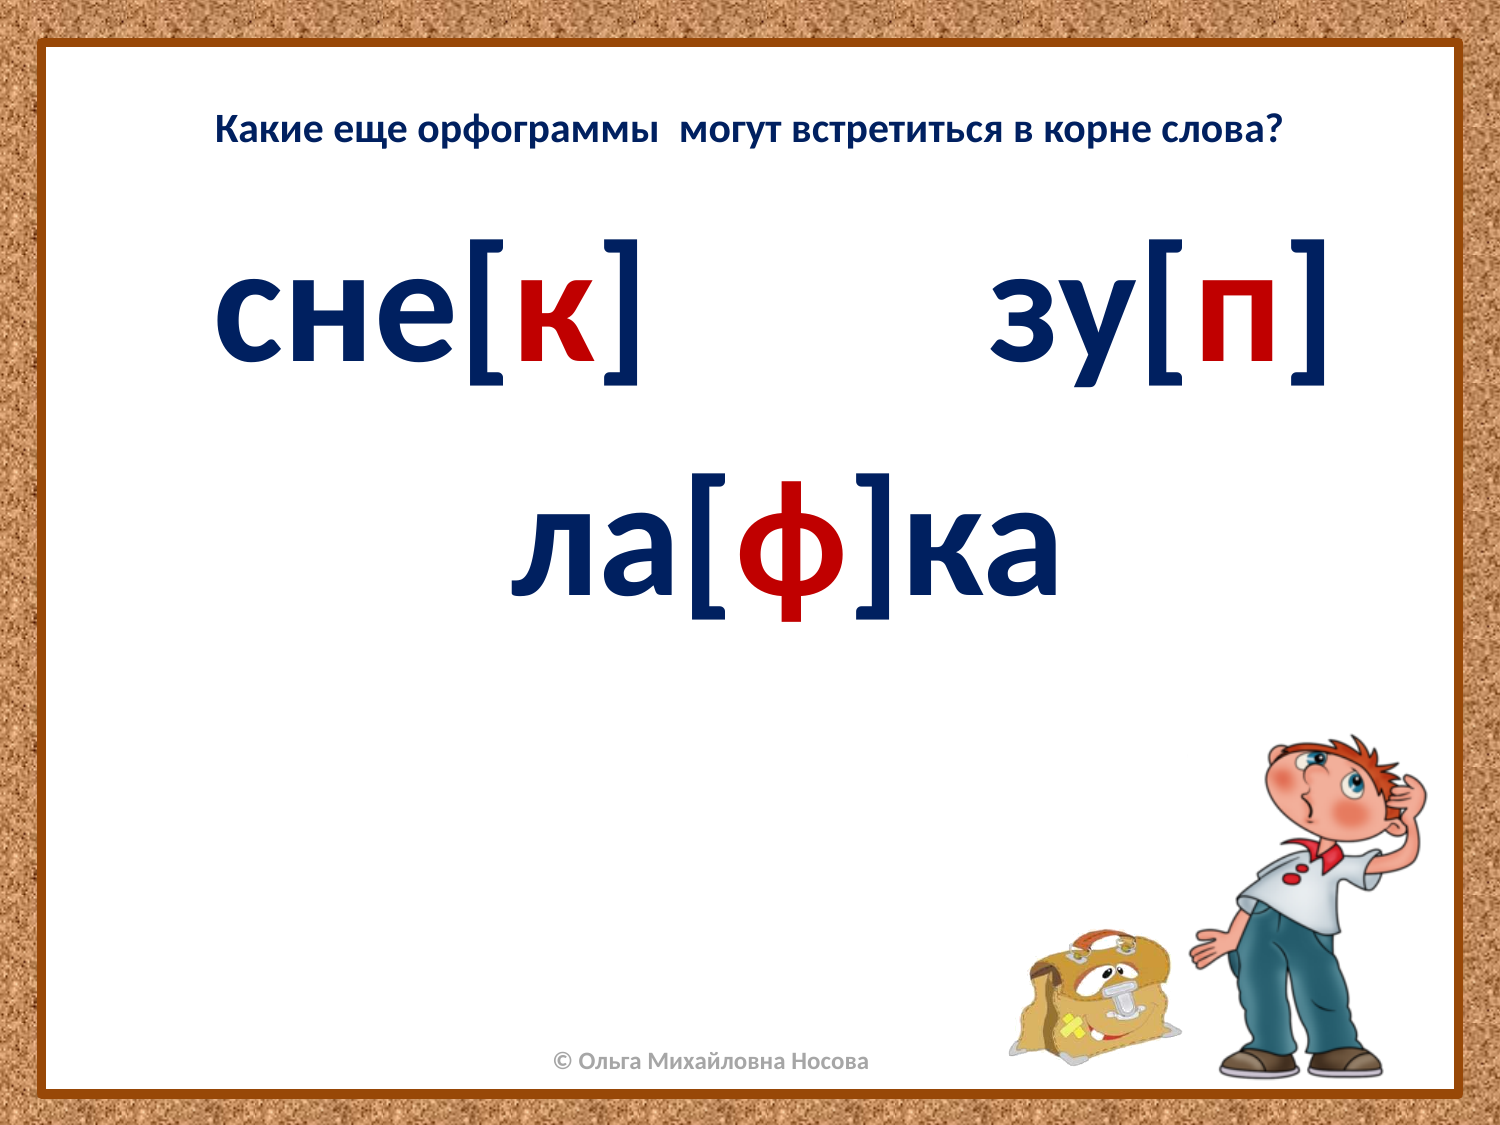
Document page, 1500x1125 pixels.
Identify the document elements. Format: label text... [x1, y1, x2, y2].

text_box Какие еще орфограммы могут встретиться в корне слова? [140, 93, 1360, 159]
picture [0, 0, 1500, 1125]
list сне[к] зу[п] ла[ф]ка [75, 187, 1425, 668]
